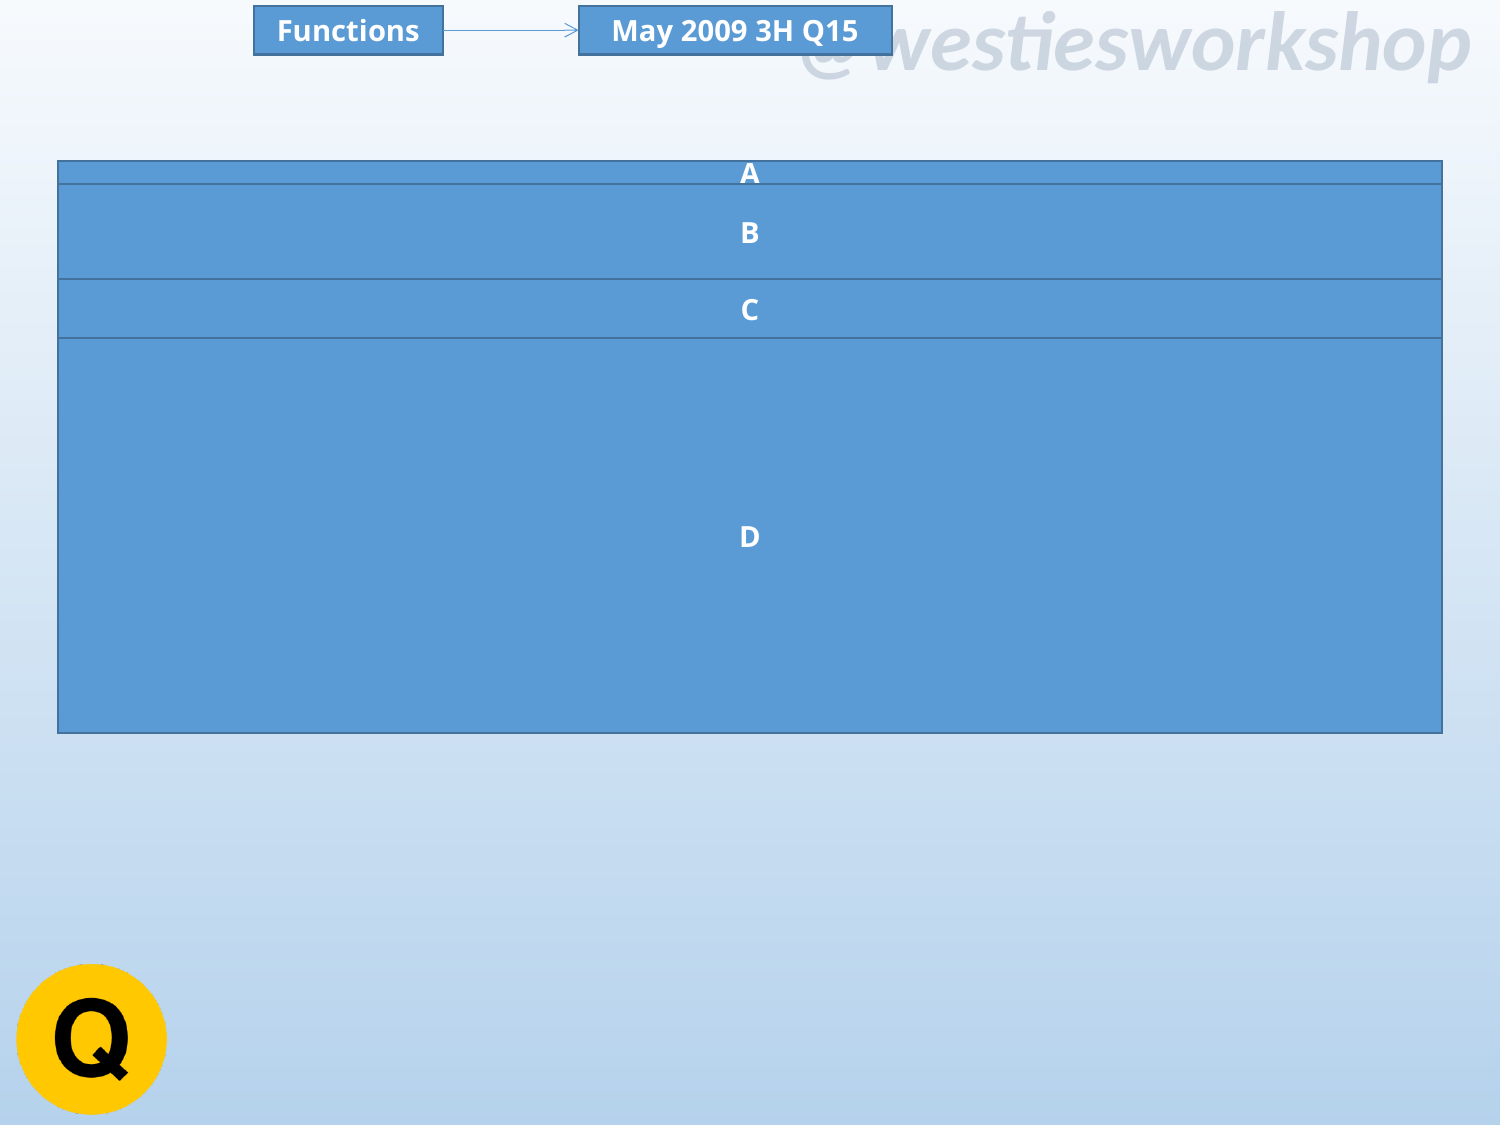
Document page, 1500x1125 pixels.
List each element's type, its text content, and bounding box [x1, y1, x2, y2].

picture [57, 160, 1443, 734]
text_box Functions [253, 5, 444, 56]
picture [0, 940, 191, 1125]
text_box May 2009 3H Q15 [578, 5, 893, 56]
